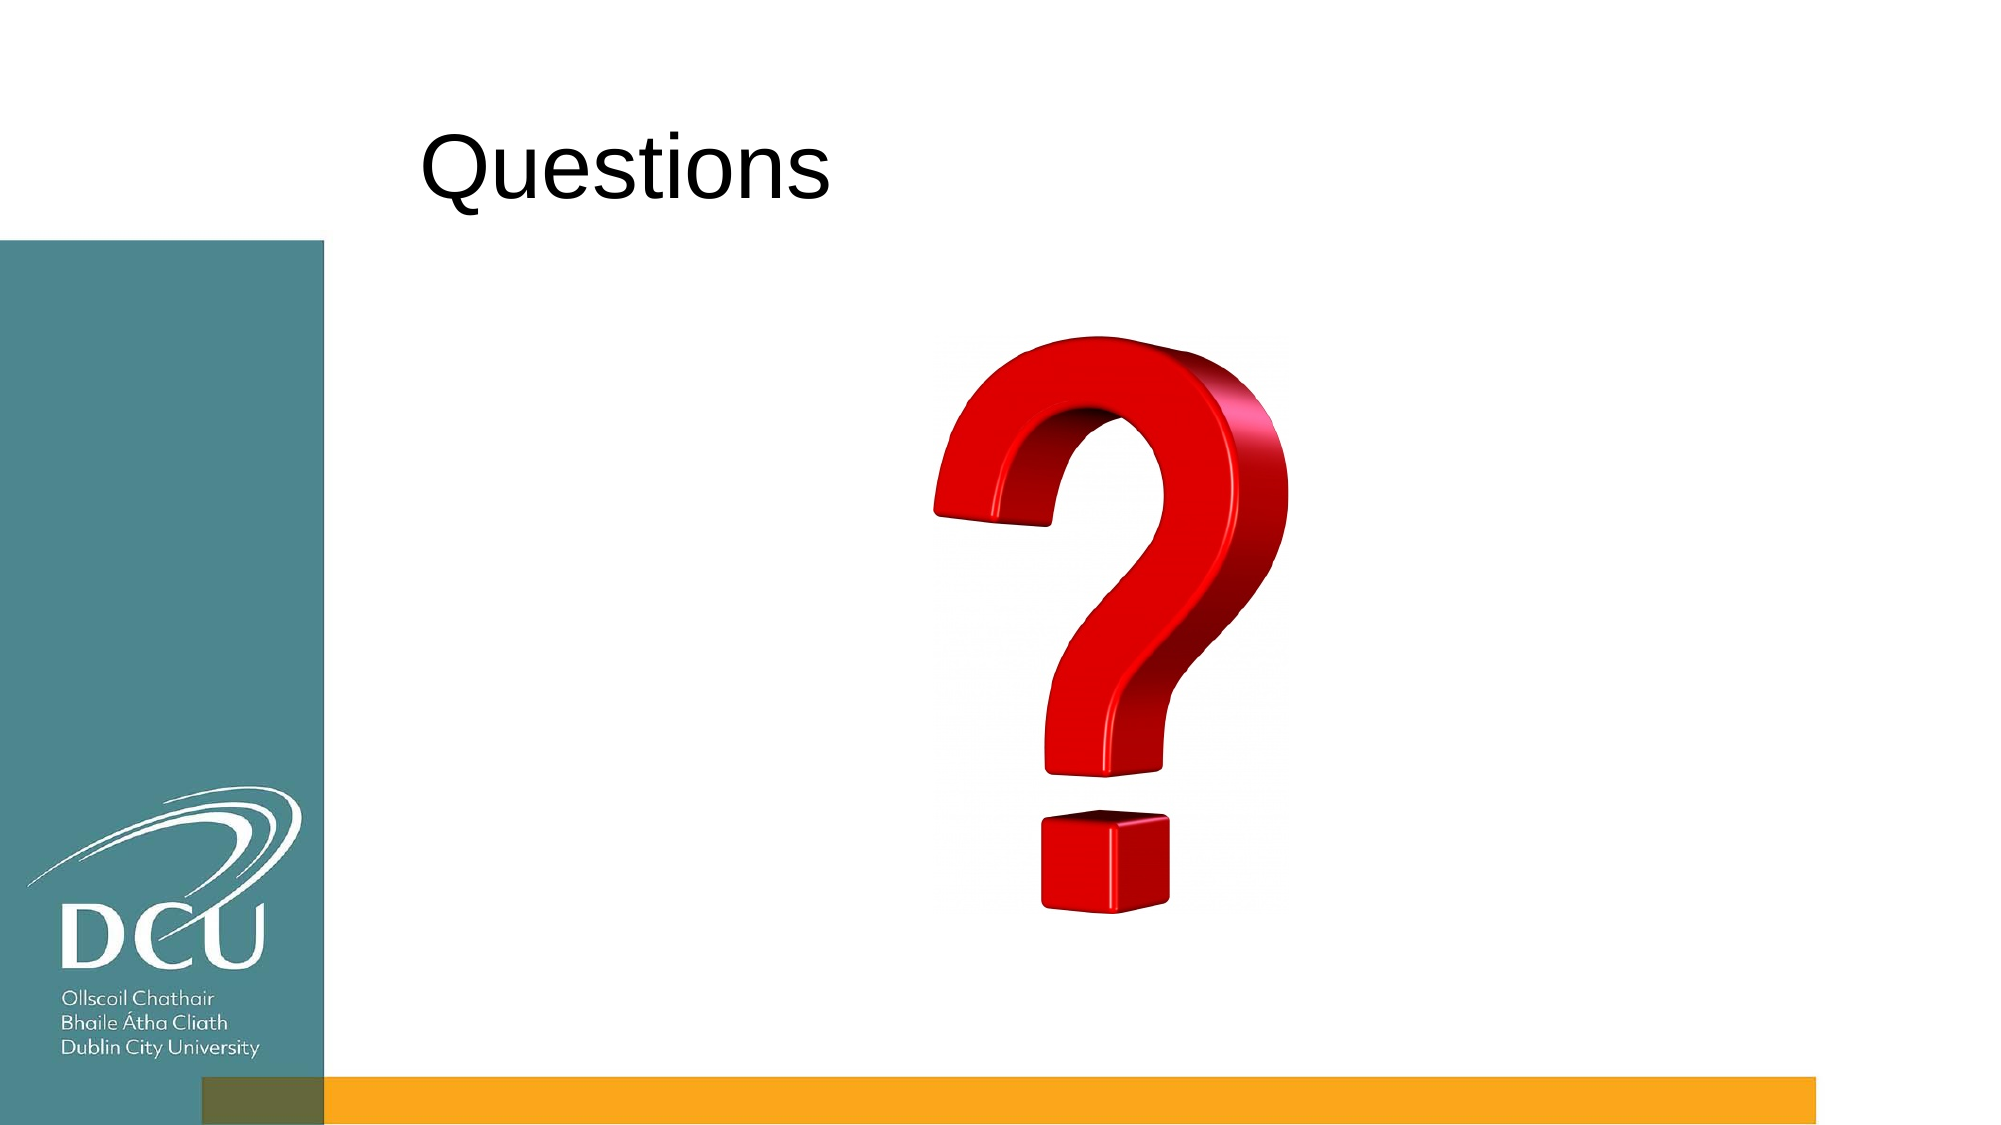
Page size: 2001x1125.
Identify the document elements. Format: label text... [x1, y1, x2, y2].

picture [0, 0, 2001, 1125]
title Questions [404, 59, 1886, 278]
